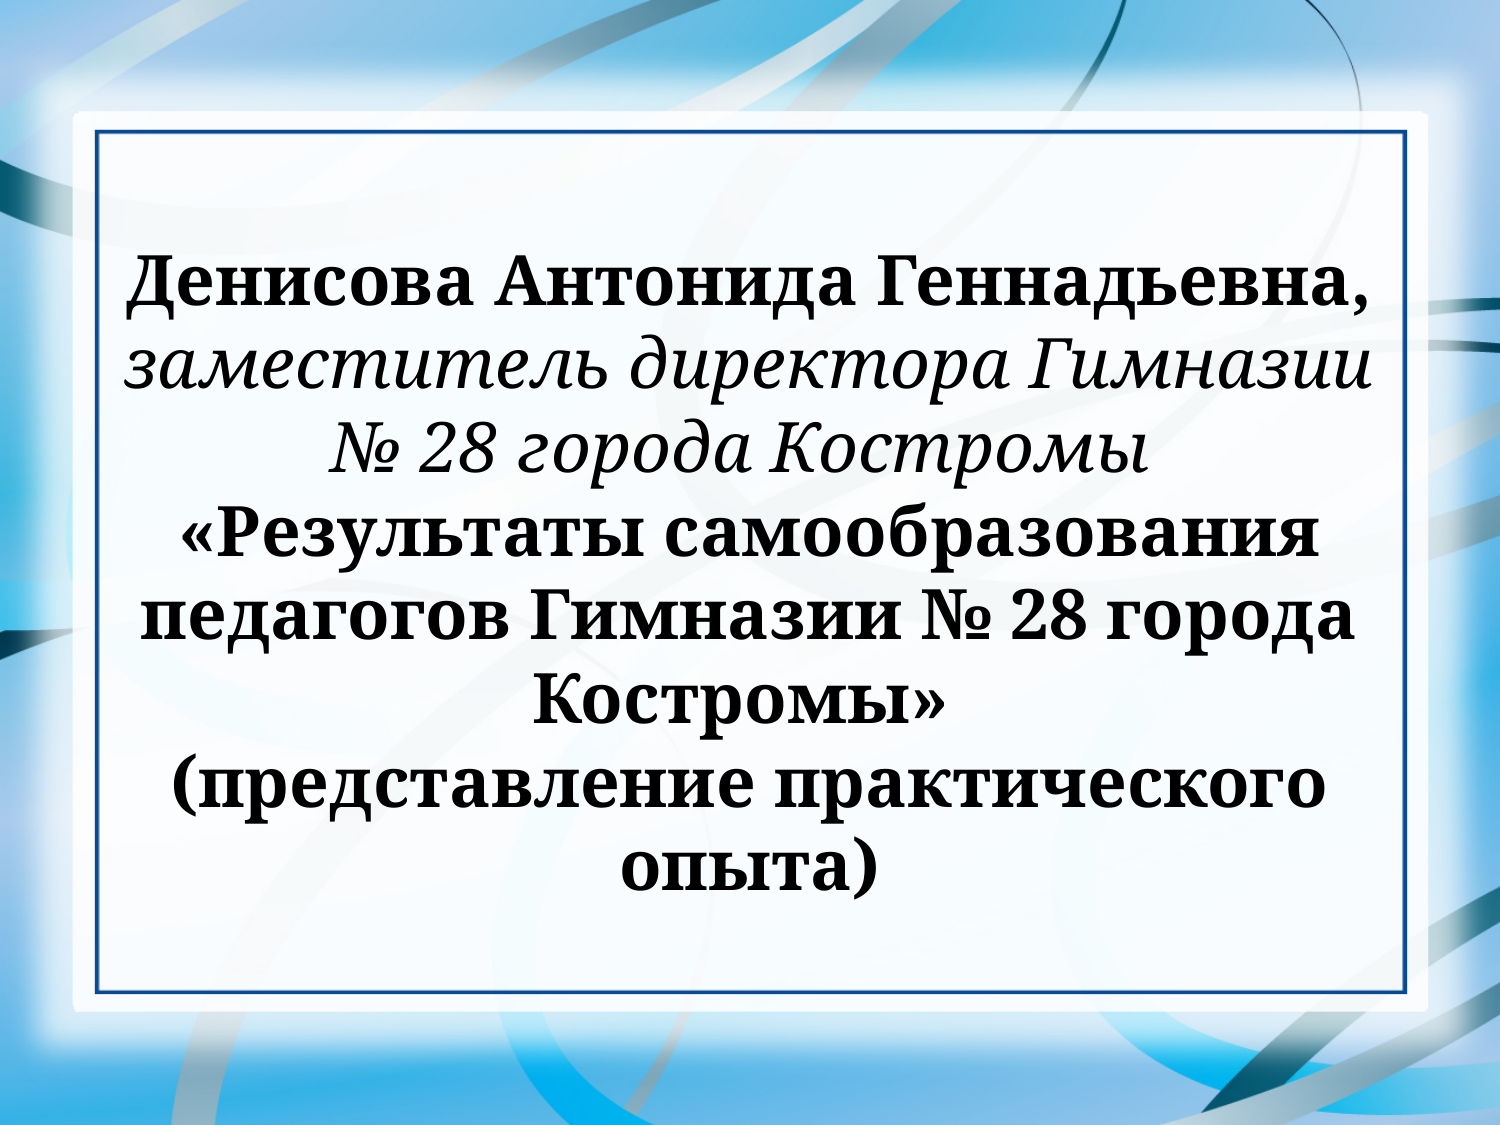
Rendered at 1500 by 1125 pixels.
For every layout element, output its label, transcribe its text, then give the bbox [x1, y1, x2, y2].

picture [0, 0, 1500, 1125]
title Денисова Антонида Геннадьевна, заместитель директора Гимназии № 28 города Костромы «Результаты самообразования педагогов Гимназии № 28 города Костромы» (представление практического опыта) [100, 196, 1400, 1035]
